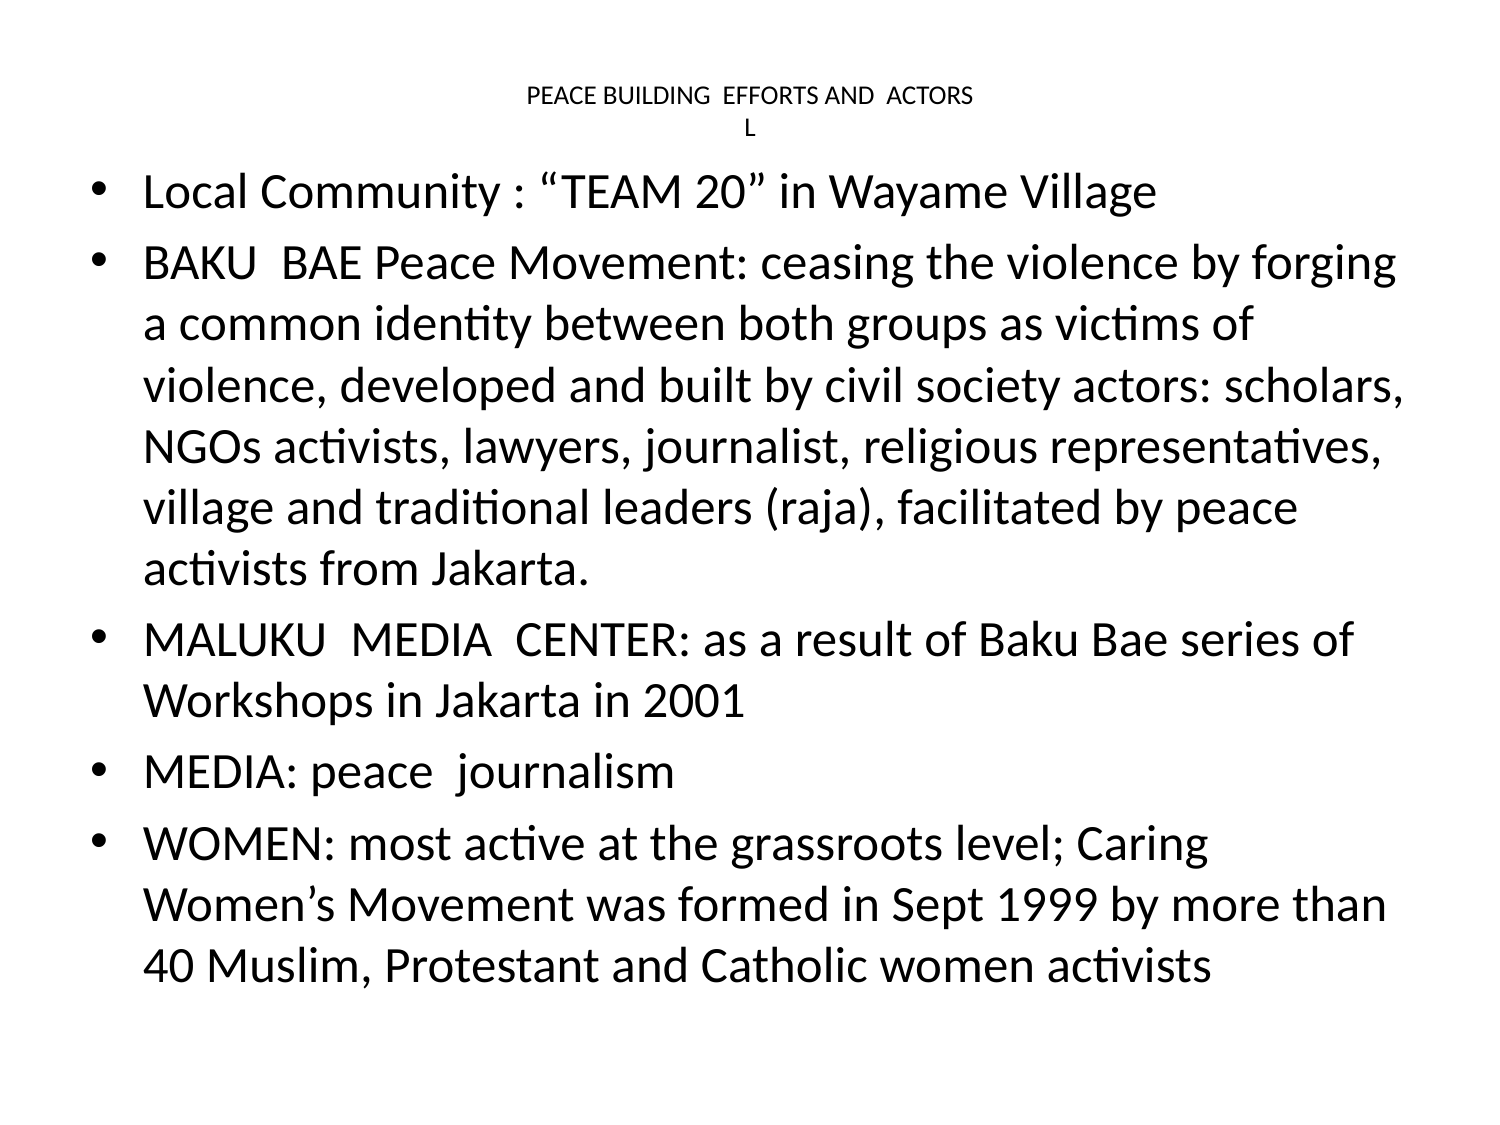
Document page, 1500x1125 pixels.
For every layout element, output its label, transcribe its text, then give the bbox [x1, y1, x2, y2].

list Local Community : “TEAM 20” in Wayame Village BAKU BAE Peace Movement: ceasing the violence by forging a common identity between both groups as victims of violence, developed and built by civil society actors: scholars, NGOs activists, lawyers, journalist, religious representatives, village and traditional leaders (raja), facilitated by peace activists from Jakarta. MALUKU MEDIA CENTER: as a result of Baku Bae series of Workshops in Jakarta in 2001 MEDIA: peace journalism WOMEN: most active at the grassroots level; Caring Women’s Movement was formed in Sept 1999 by more than 40 Muslim, Protestant and Catholic women activists [75, 149, 1425, 1005]
title PEACE BUILDING EFFORTS AND ACTORS L [75, 37, 1425, 149]
